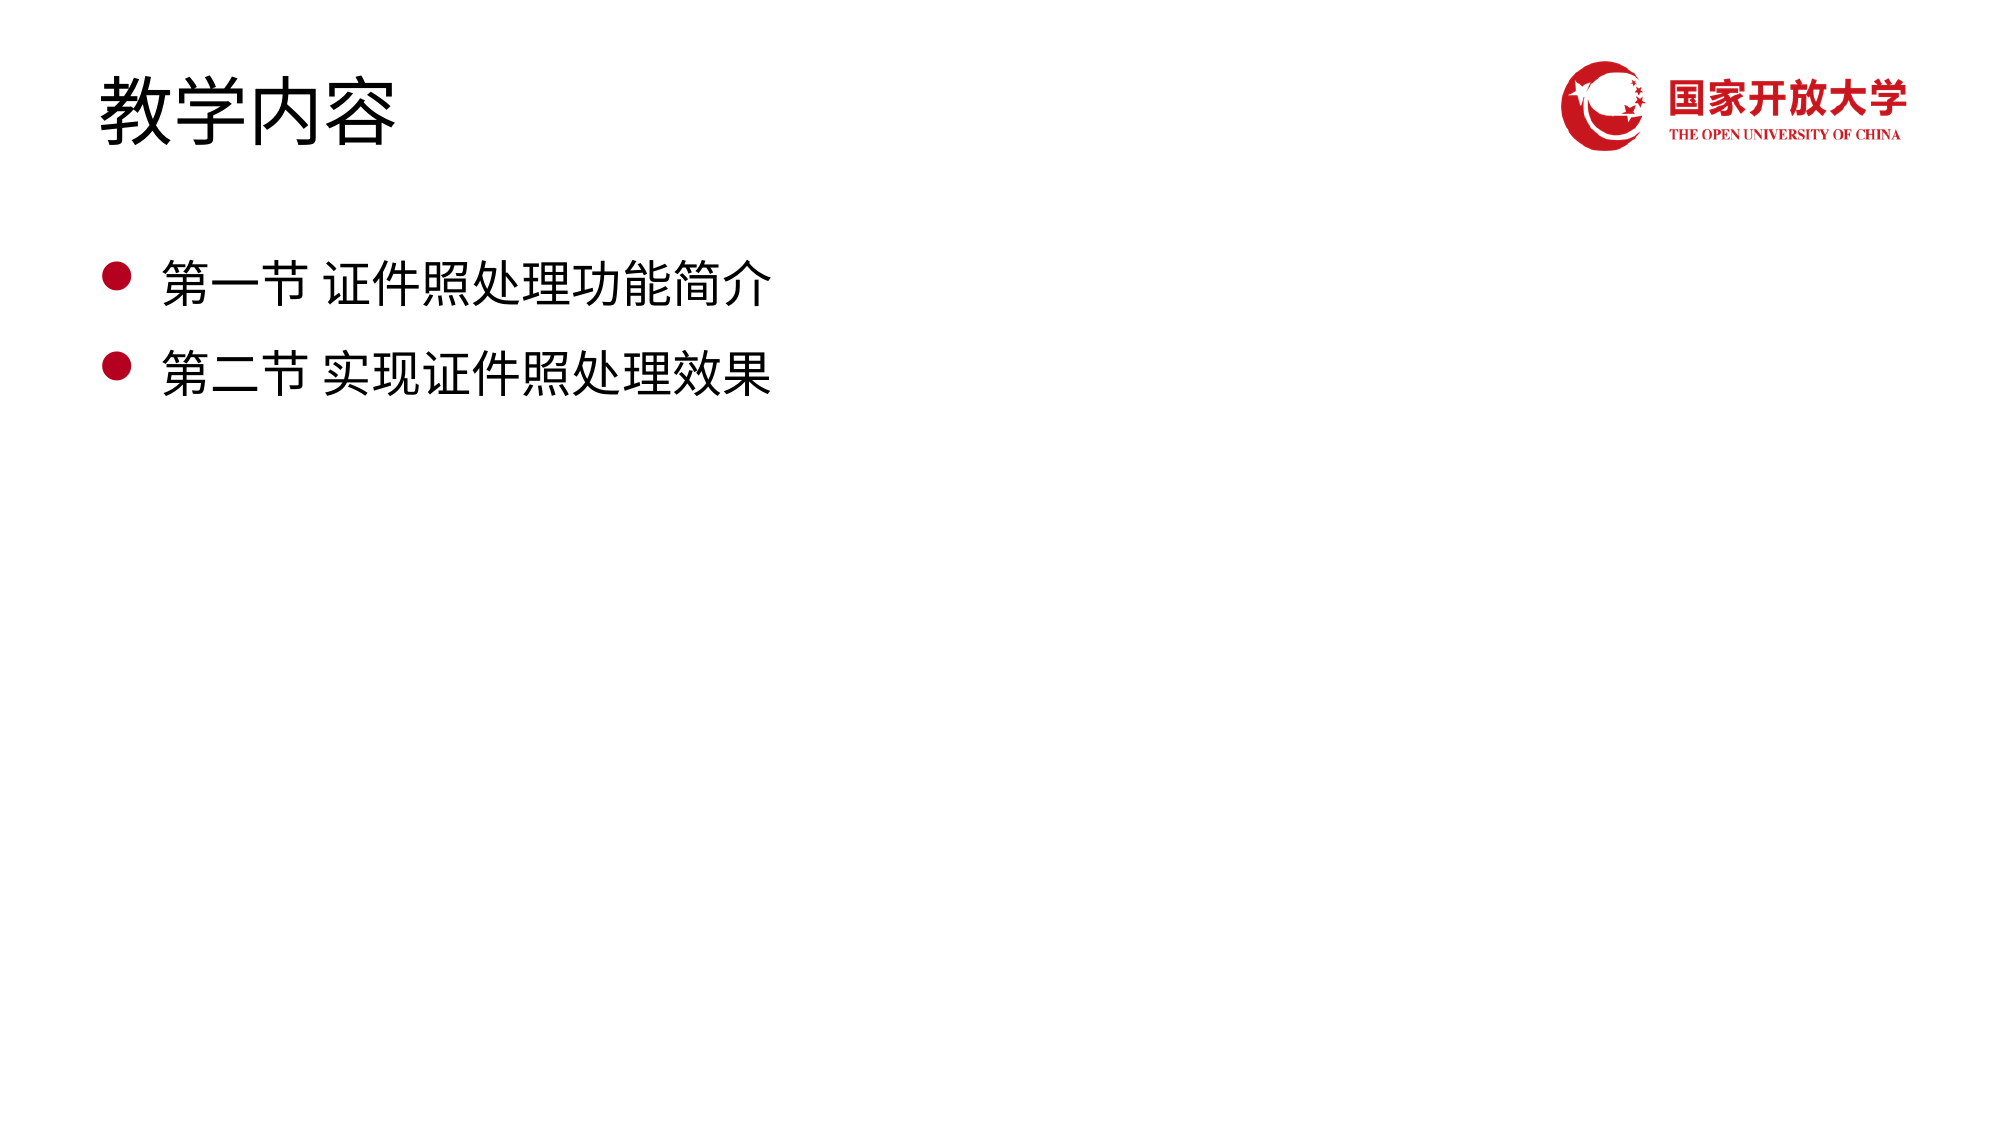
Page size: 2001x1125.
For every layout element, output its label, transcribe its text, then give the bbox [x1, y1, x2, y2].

title 教学内容 [83, 61, 1634, 169]
text_box 第一节 证件照处理功能简介 第二节 实现证件照处理效果 [83, 204, 1634, 422]
picture [1634, 61, 1910, 151]
